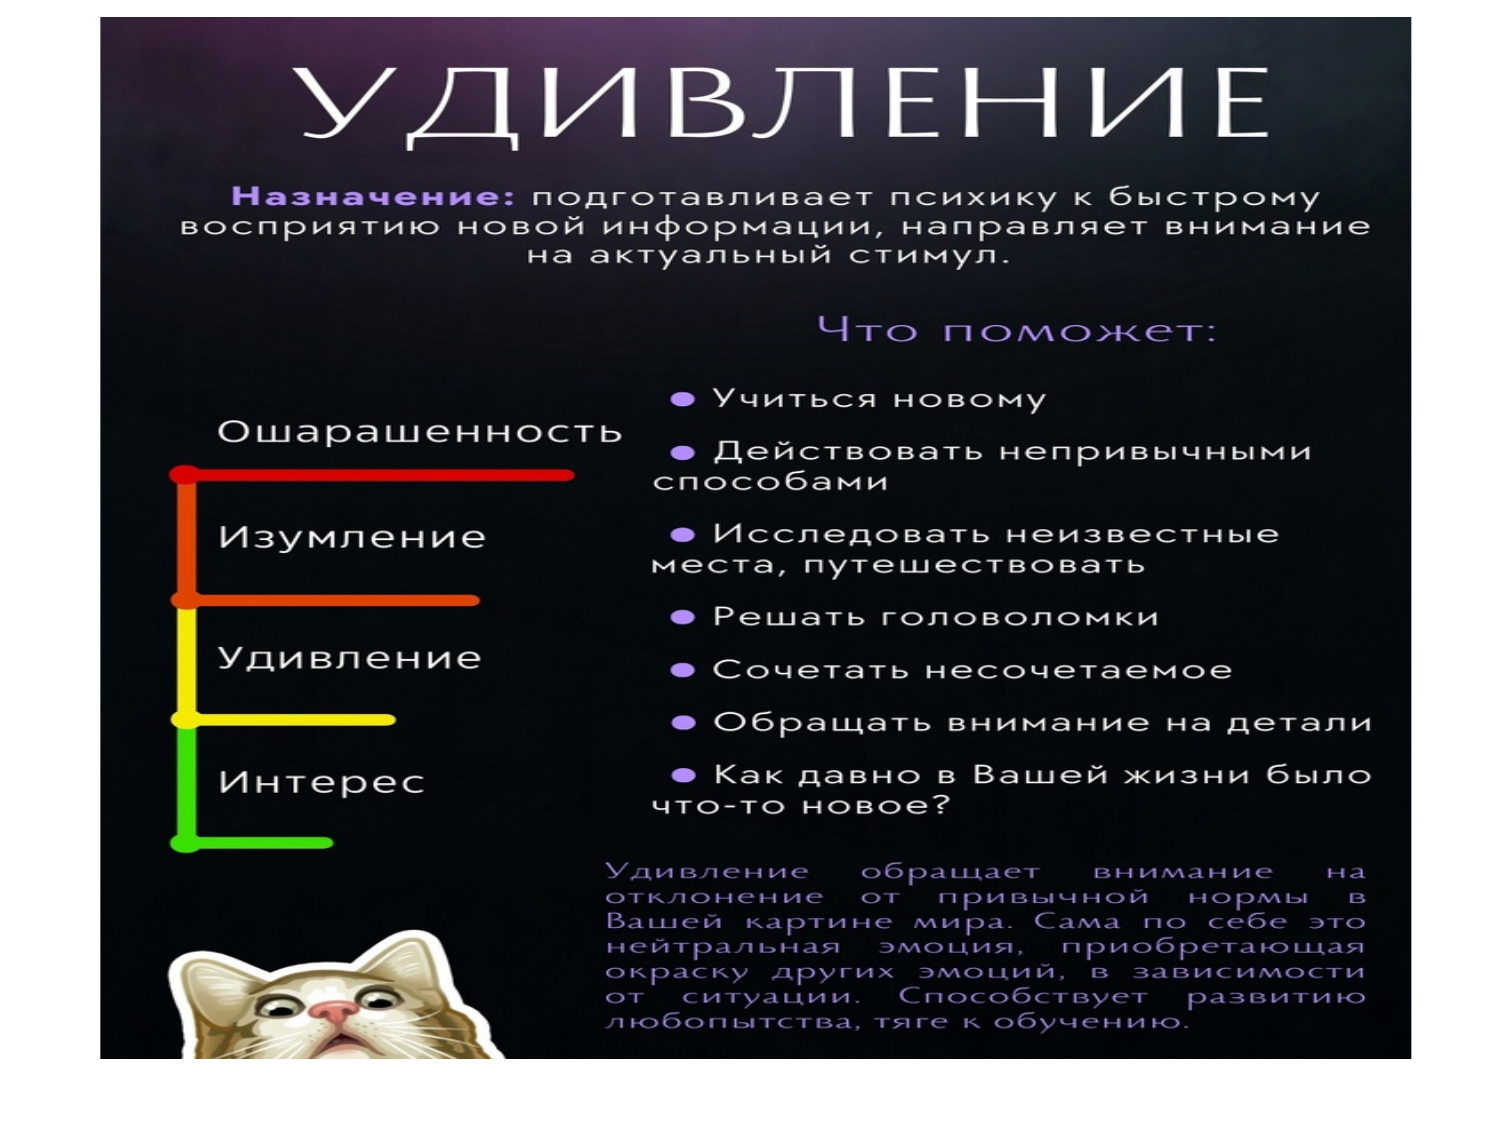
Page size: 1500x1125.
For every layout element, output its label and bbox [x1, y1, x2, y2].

picture [100, 16, 1412, 1059]
